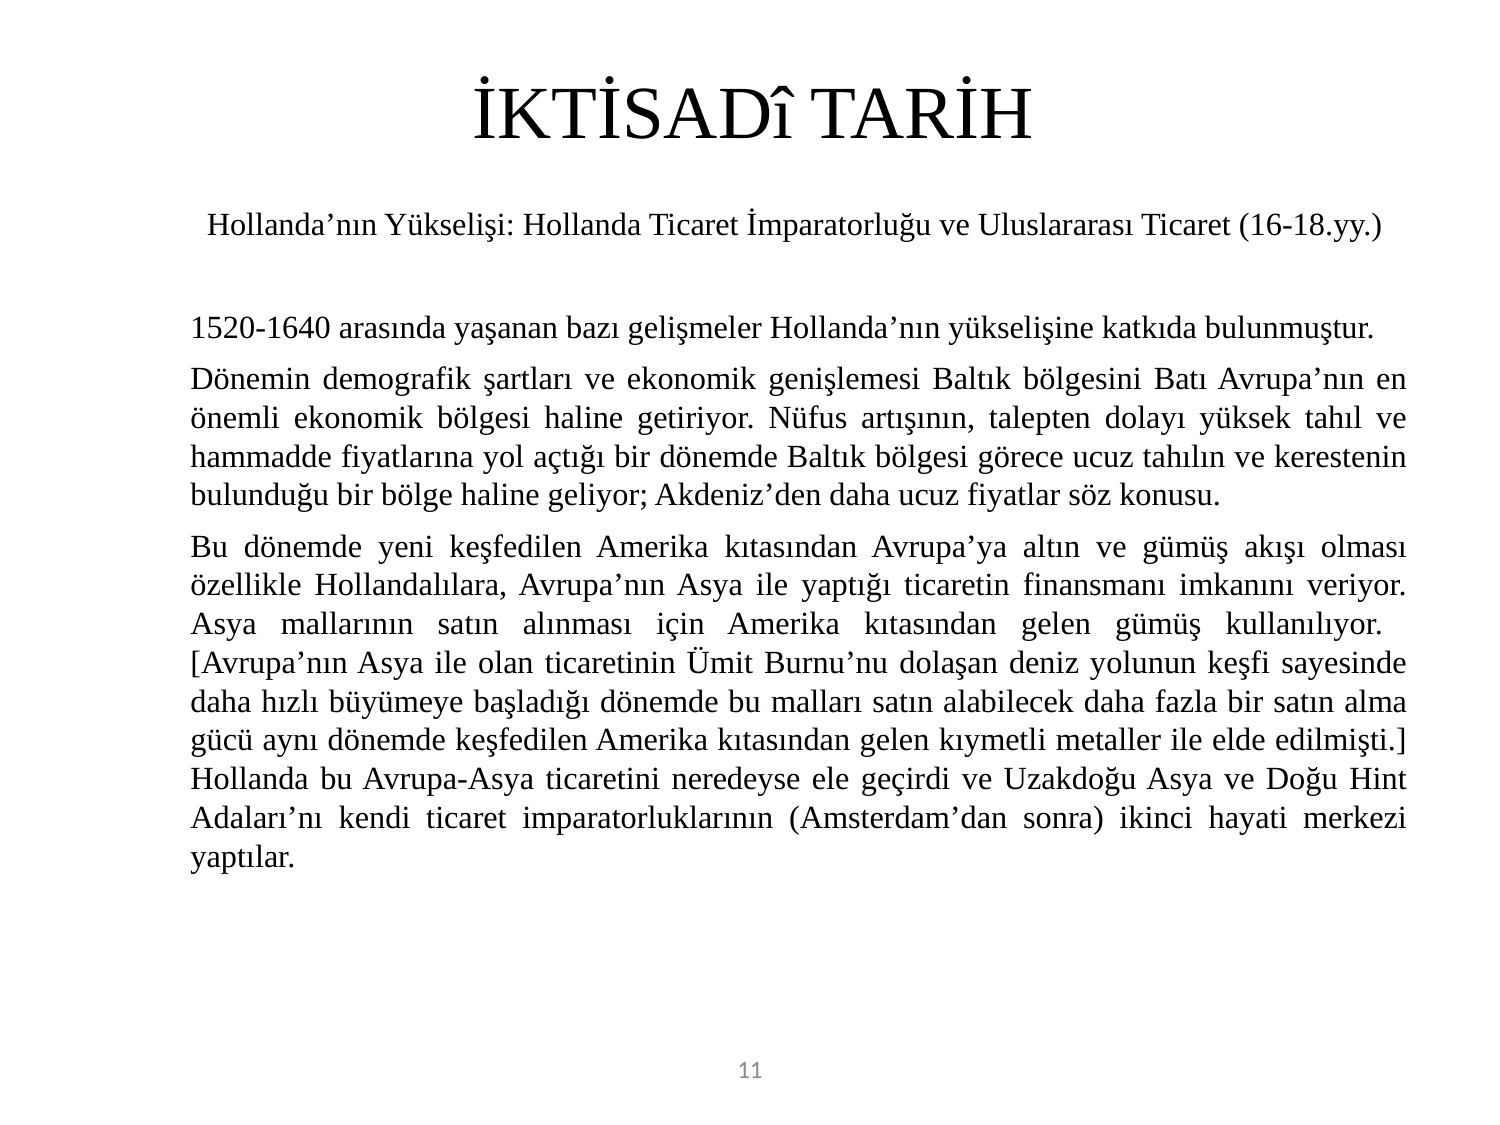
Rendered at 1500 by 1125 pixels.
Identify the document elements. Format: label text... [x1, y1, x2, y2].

slide_number 11 [705, 1038, 795, 1125]
title İKTİSADî TARİH [312, 58, 1194, 137]
list Hollanda’nın Yükselişi: Hollanda Ticaret İmparatorluğu ve Uluslararası Ticaret (16-18.yy.) 1520-1640 arasında yaşanan bazı gelişmeler Hollanda’nın yükselişine katkıda bulunmuştur. Dönemin demografik şartları ve ekonomik genişlemesi Baltık bölgesini Batı Avrupa’nın en önemli ekonomik bölgesi haline getiriyor. Nüfus artışının, talepten dolayı yüksek tahıl ve hammadde fiyatlarına yol açtığı bir dönemde Baltık bölgesi görece ucuz tahılın ve kerestenin bulunduğu bir bölge haline geliyor; Akdeniz’den daha ucuz fiyatlar söz konusu. Bu dönemde yeni keşfedilen Amerika kıtasından Avrupa’ya altın ve gümüş akışı olması özellikle Hollandalılara, Avrupa’nın Asya ile yaptığı ticaretin finansmanı imkanını veriyor. Asya mallarının satın alınması için Amerika kıtasından gelen gümüş kullanılıyor. [Avrupa’nın Asya ile olan ticaretinin Ümit Burnu’nu dolaşan deniz yolunun keşfi sayesinde daha hızlı büyümeye başladığı dönemde bu malları satın alabilecek daha fazla bir satın alma gücü aynı dönemde keşfedilen Amerika kıtasından gelen kıymetli metaller ile elde edilmişti.] Hollanda bu Avrupa-Asya ticaretini neredeyse ele geçirdi ve Uzakdoğu Asya ve Doğu Hint Adaları’nı kendi ticaret imparatorluklarının (Amsterdam’dan sonra) ikinci hayati merkezi yaptılar. [100, 137, 1424, 1098]
